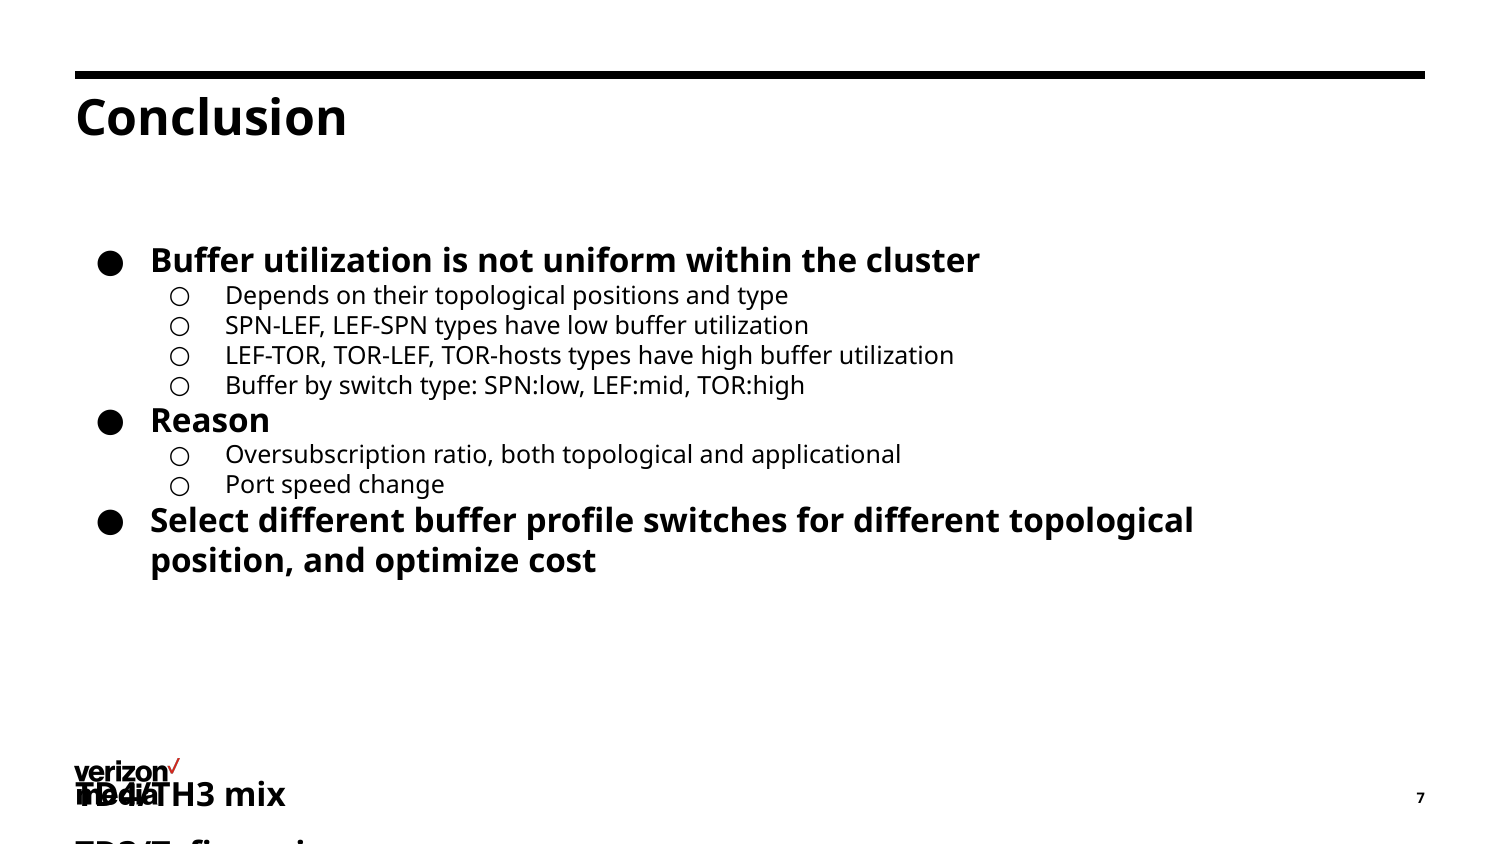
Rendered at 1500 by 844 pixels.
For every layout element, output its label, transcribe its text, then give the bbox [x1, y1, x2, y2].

picture [74, 758, 180, 805]
title Conclusion [75, 97, 1238, 210]
slide_number ‹#› [1387, 771, 1425, 809]
list Buffer utilization is not uniform within the cluster Depends on their topological positions and type SPN-LEF, LEF-SPN types have low buffer utilization LEF-TOR, TOR-LEF, TOR-hosts types have high buffer utilization Buffer by switch type: SPN:low, LEF:mid, TOR:high Reason Oversubscription ratio, both topological and applicational Port speed change Select different buffer profile switches for different topological position, and optimize cost TD4/TH3 mix TD3/Tofino mix [75, 239, 1238, 729]
